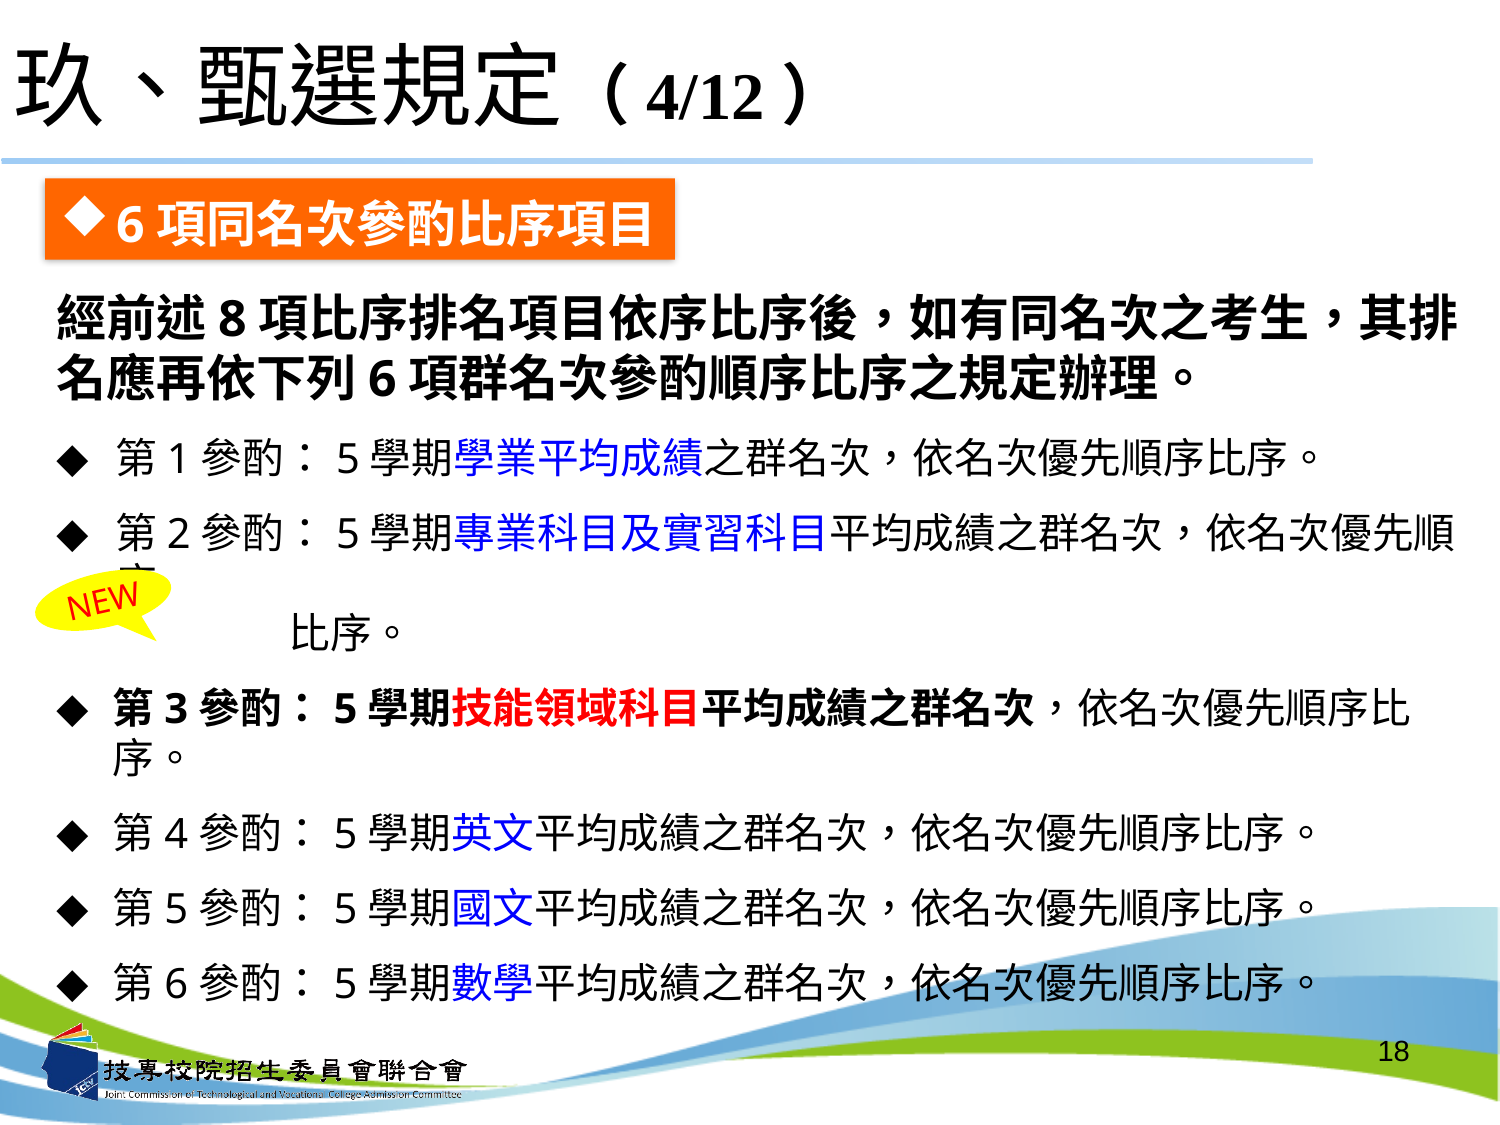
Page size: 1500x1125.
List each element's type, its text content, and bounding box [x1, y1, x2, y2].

list 經前述8項比序排名項目依序比序後，如有同名次之考生，其排名應再依下列6項群名次參酌順序比序之規定辦理。 第1參酌：5學期學業平均成績之群名次，依名次優先順序比序。 第2參酌：5學期專業科目及實習科目平均成績之群名次，依名次優先順序 比序。 第3參酌：5學期技能領域科目平均成績之群名次，依名次優先順序比序。 第4參酌：5學期英文平均成績之群名次，依名次優先順序比序。 第5參酌：5學期國文平均成績之群名次，依名次優先順序比序。 第6參酌：5學期數學平均成績之群名次，依名次優先順序比序。 [41, 278, 1483, 1005]
picture [0, 907, 1500, 1125]
slide_number 18 [1074, 1024, 1426, 1103]
text_box NEW [35, 569, 172, 642]
text_box 6項同名次參酌比序項目 [45, 178, 675, 260]
text_box 玖、甄選規定（4/12） [0, 30, 1349, 135]
